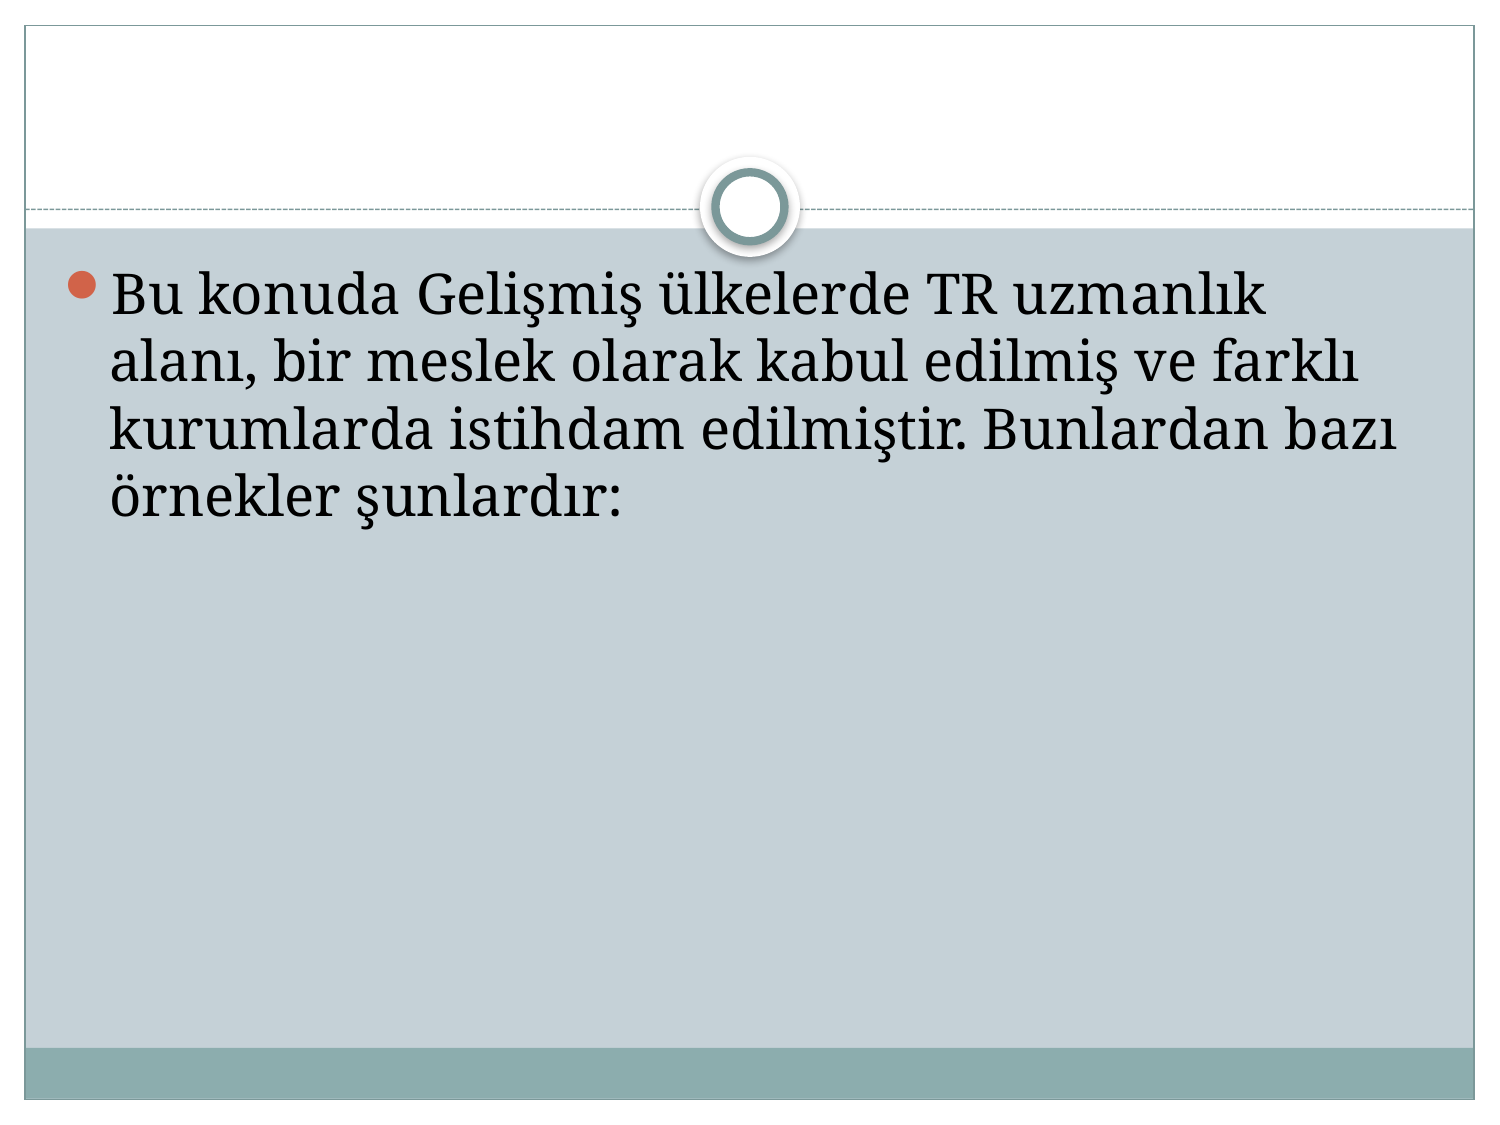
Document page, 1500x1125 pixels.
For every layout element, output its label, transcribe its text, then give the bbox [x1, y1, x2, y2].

list Bu konuda Gelişmiş ülkelerde TR uzmanlık alanı, bir meslek olarak kabul edilmiş ve farklı kurumlarda istihdam edilmiştir. Bunlardan bazı örnekler şunlardır: [49, 250, 1445, 1001]
